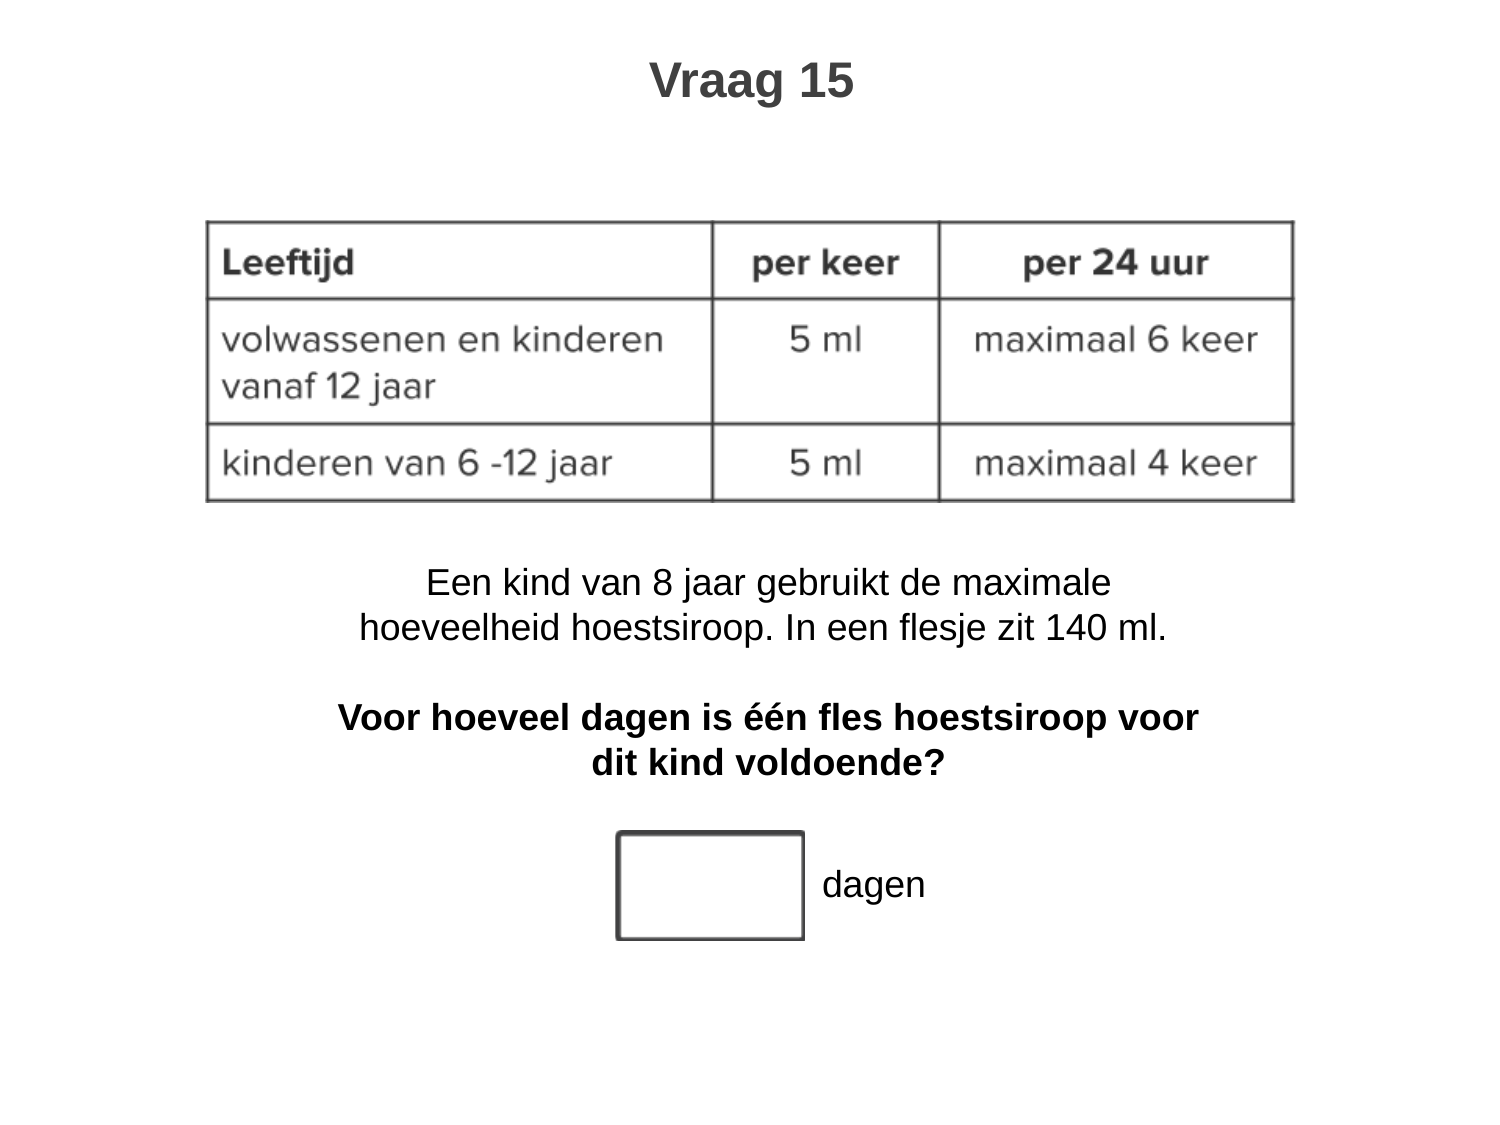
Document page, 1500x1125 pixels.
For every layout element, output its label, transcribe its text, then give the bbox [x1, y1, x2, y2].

picture [204, 219, 1298, 504]
text_box Een kind van 8 jaar gebruikt de maximale hoeveelheid hoestsiroop. In een flesje zit 140 ml. Voor hoeveel dagen is één fles hoestsiroop voor dit kind voldoende? [320, 550, 1218, 791]
text_box dagen [810, 852, 951, 913]
title Vraag 15 [76, 0, 1427, 172]
picture [615, 829, 806, 941]
